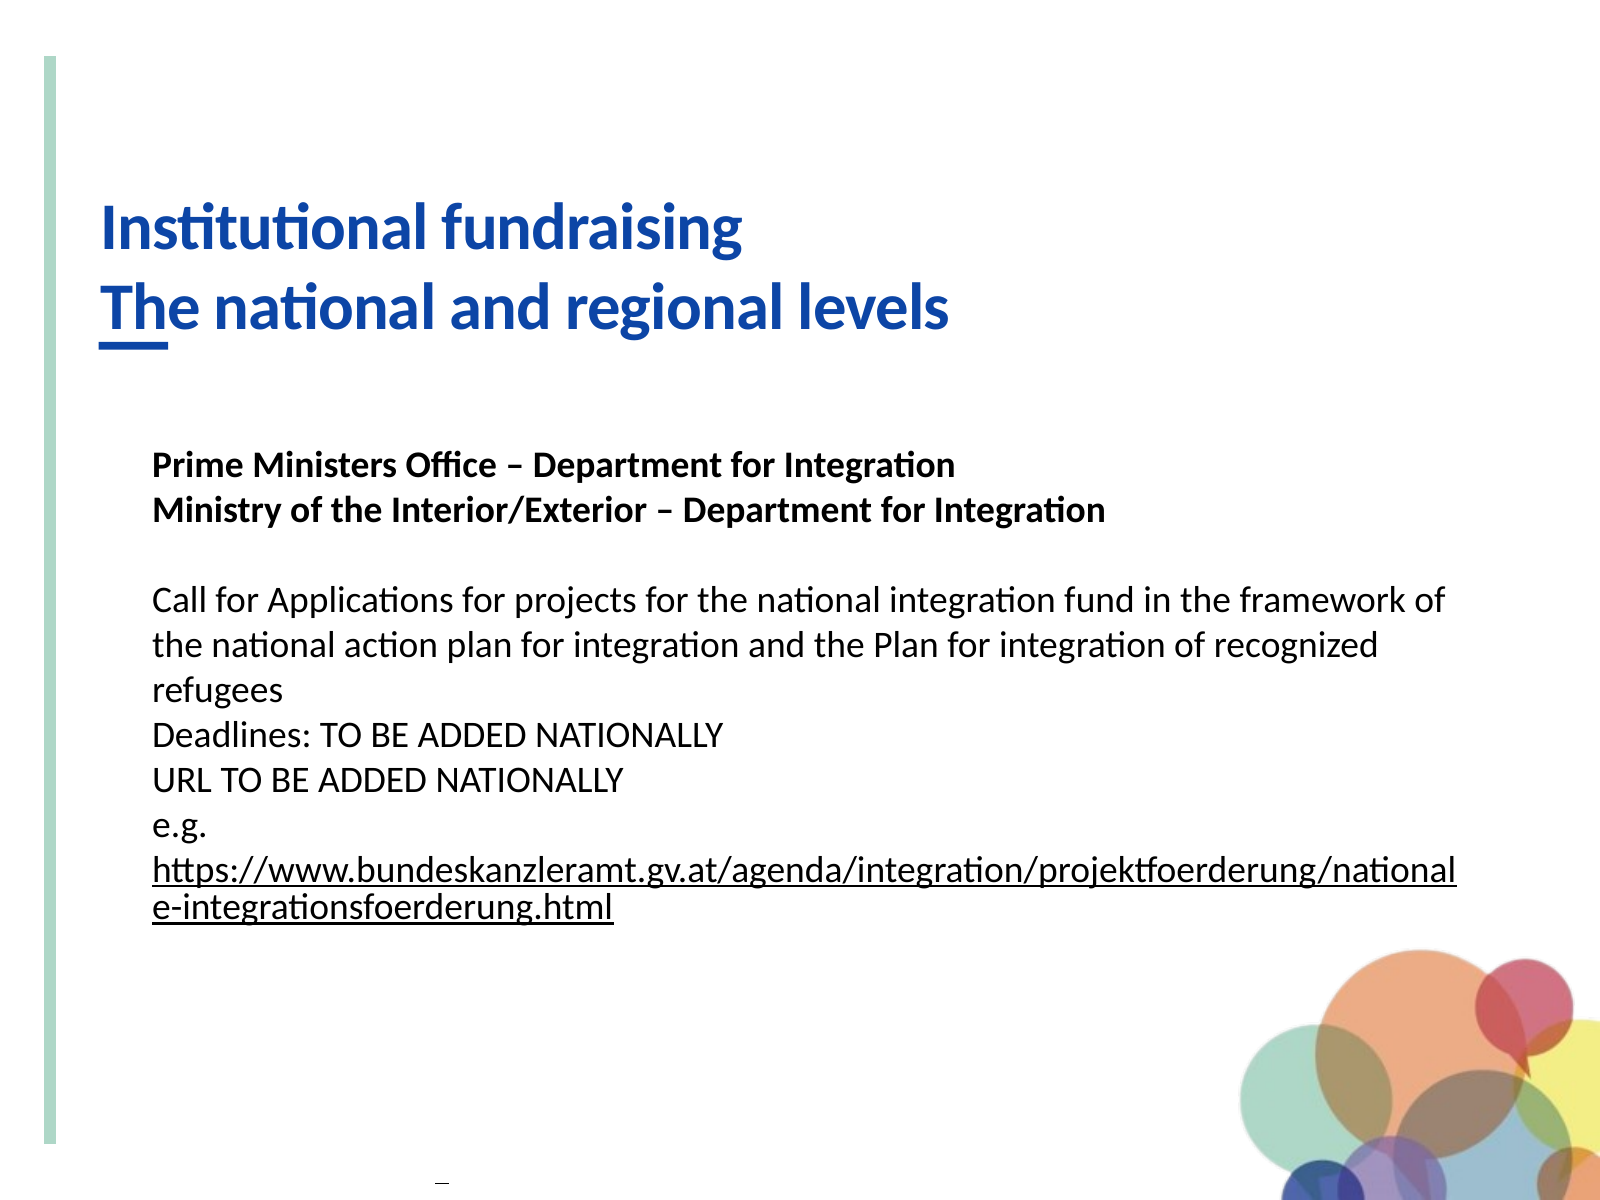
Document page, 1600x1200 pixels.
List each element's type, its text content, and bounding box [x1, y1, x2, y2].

picture [1099, 932, 1600, 1200]
title Institutional fundraising The national and regional levels [98, 179, 1478, 383]
text_box Prime Ministers Office – Department for Integration Ministry of the Interior/Exterior – Department for Integration Call for Applications for projects for the national integration fund in the framework of the national action plan for integration and the Plan for integration of recognized refugees Deadlines: TO BE ADDED NATIONALLY URL TO BE ADDED NATIONALLY e.g. https://www.bundeskanzleramt.gv.at/agenda/integration/projektfoerderung/nationale-integrationsfoerderung.html [137, 387, 1475, 943]
